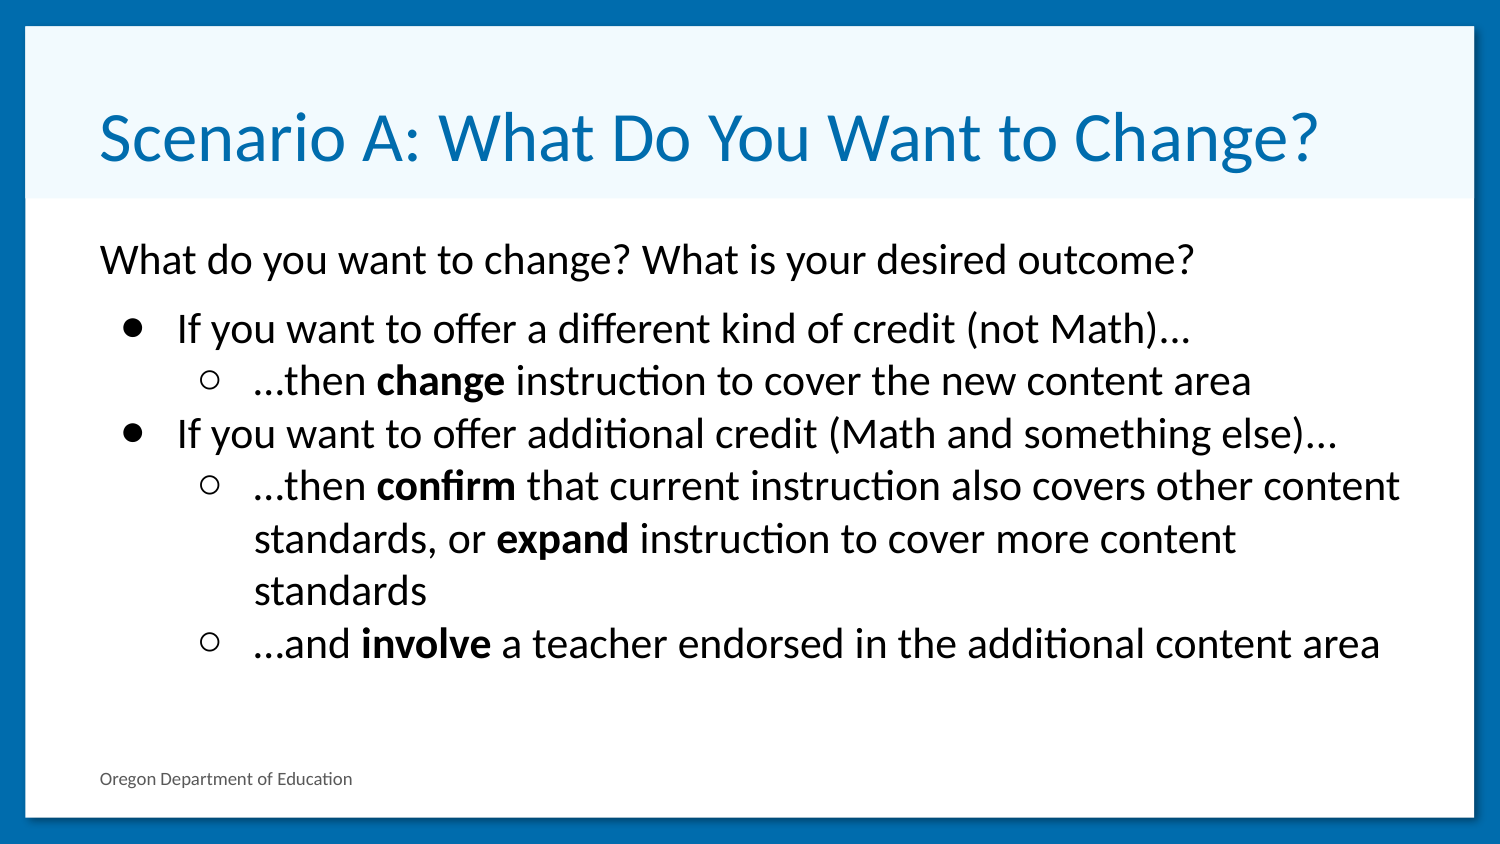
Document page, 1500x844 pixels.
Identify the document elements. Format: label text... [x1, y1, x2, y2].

title Scenario A: What Do You Want to Change? [88, 56, 1416, 183]
list What do you want to change? What is your desired outcome? If you want to offer a different kind of credit (not Math)... …then change instruction to cover the new content area If you want to offer additional credit (Math and something else)... …then confirm that current instruction also covers other content standards, or expand instruction to cover more content standards …and involve a teacher endorsed in the additional content area [88, 224, 1416, 795]
